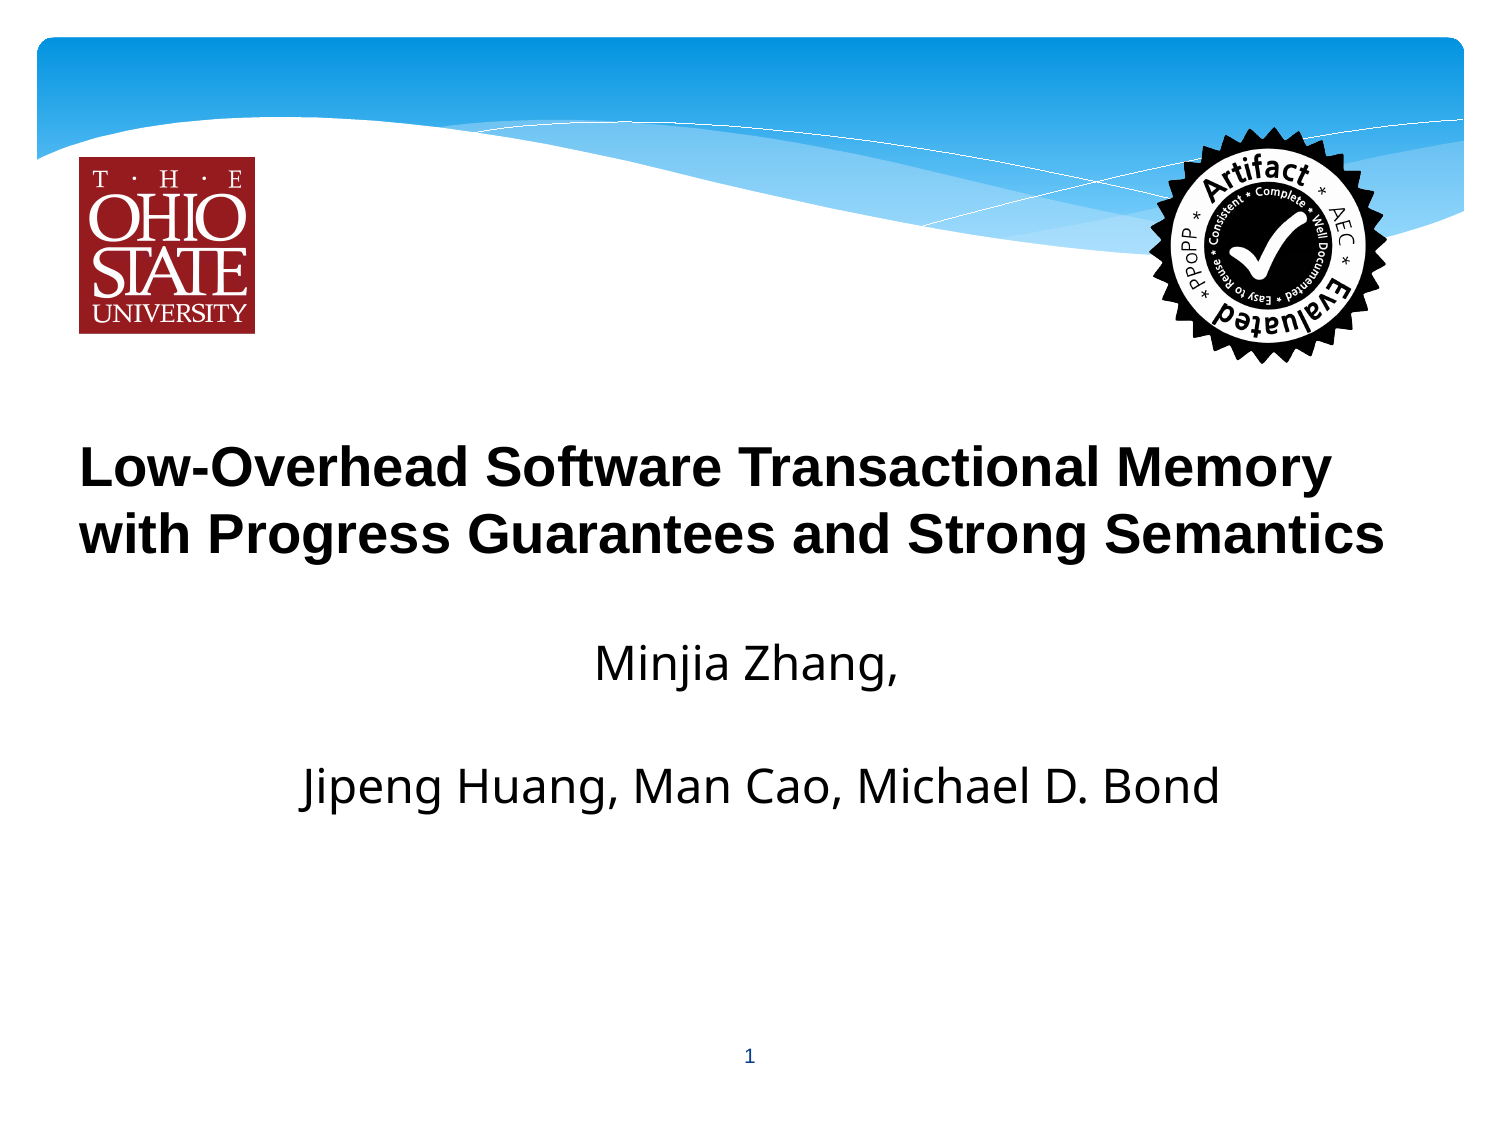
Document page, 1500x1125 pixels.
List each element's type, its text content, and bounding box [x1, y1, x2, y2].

text_box Minjia Zhang, [569, 626, 940, 738]
text_box [1140, 138, 1144, 148]
text_box [1390, 138, 1394, 154]
picture [79, 157, 255, 335]
text_box Low-Overhead Software Transactional Memory with Progress Guarantees and Strong Semantics [79, 412, 1430, 583]
slide_number 1 [654, 1025, 846, 1086]
text_box Jipeng Huang, Man Cao, Michael D. Bond [287, 740, 1409, 883]
picture [1149, 127, 1387, 364]
